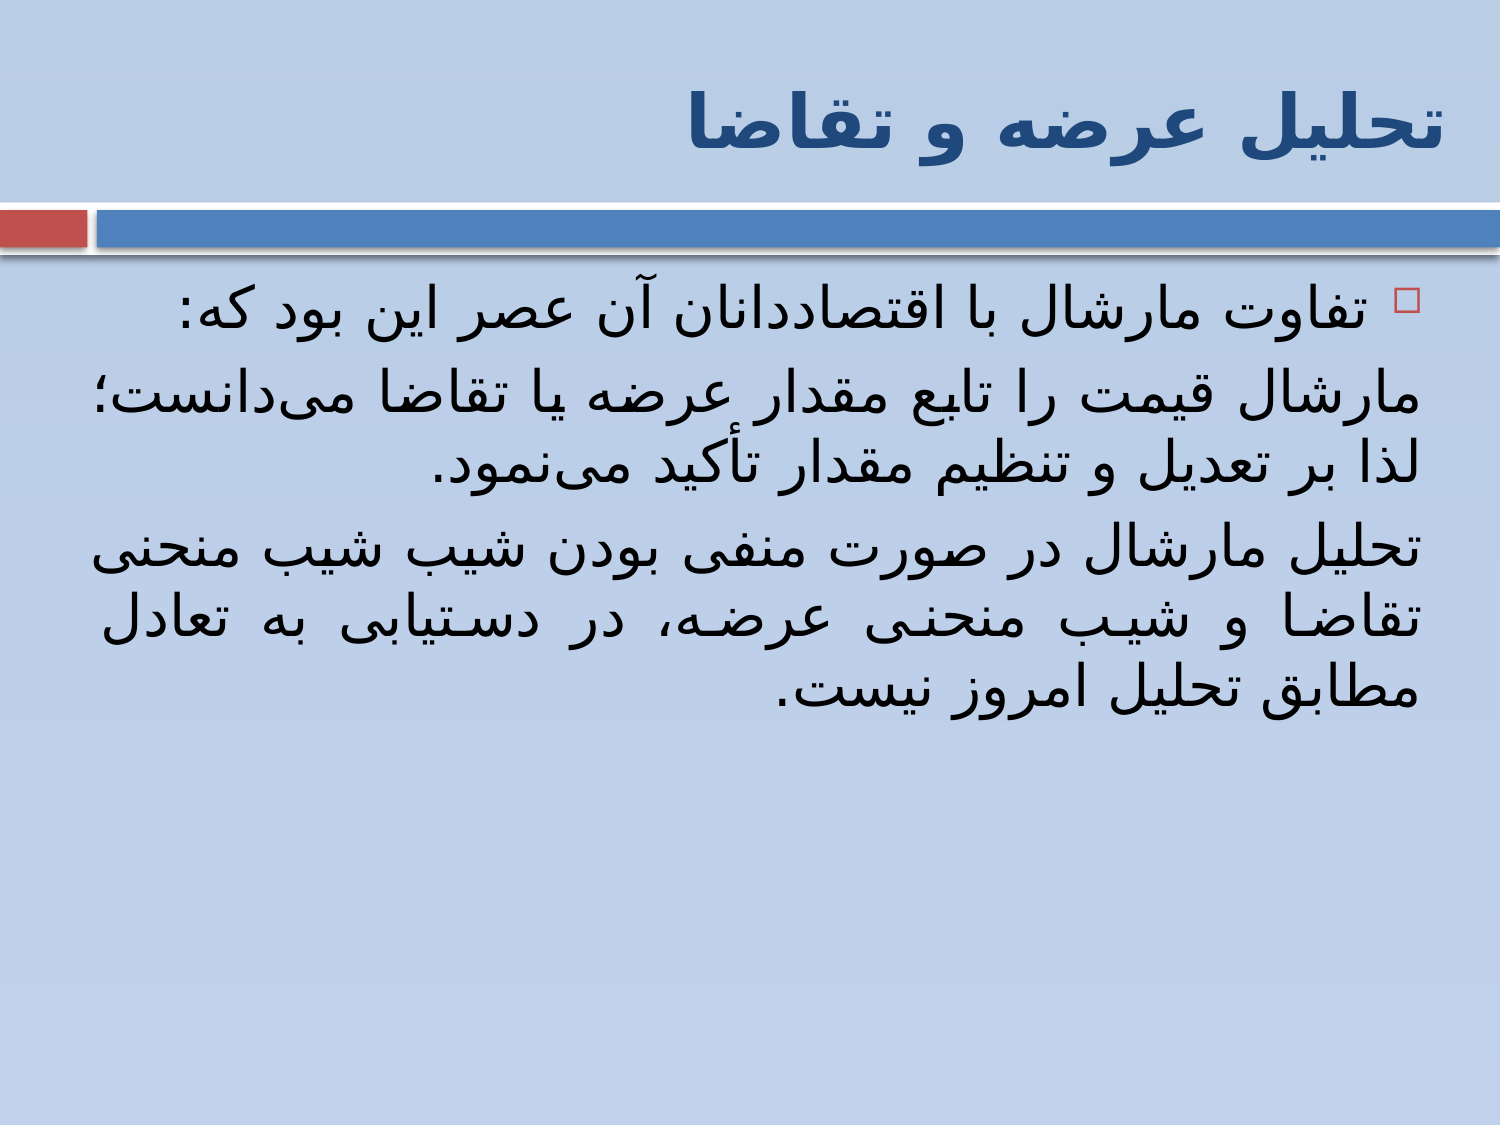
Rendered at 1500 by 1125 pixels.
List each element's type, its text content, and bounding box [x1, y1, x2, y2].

title تحلیل عرضه و تقاضا [0, 37, 1463, 200]
list تفاوت مارشال با اقتصاددانان آن عصر این بود که: مارشال قیمت را تابع مقدار عرضه یا تقاضا می‌دانست؛ لذا بر تعدیل و تنظیم مقدار تأکید می‌نمود. تحلیل مارشال در صورت منفی بودن شیب شیب منحنی تقاضا و شیب منحنی عرضه، در دستیابی به تعادل مطابق تحلیل امروز نیست. [75, 262, 1438, 1125]
